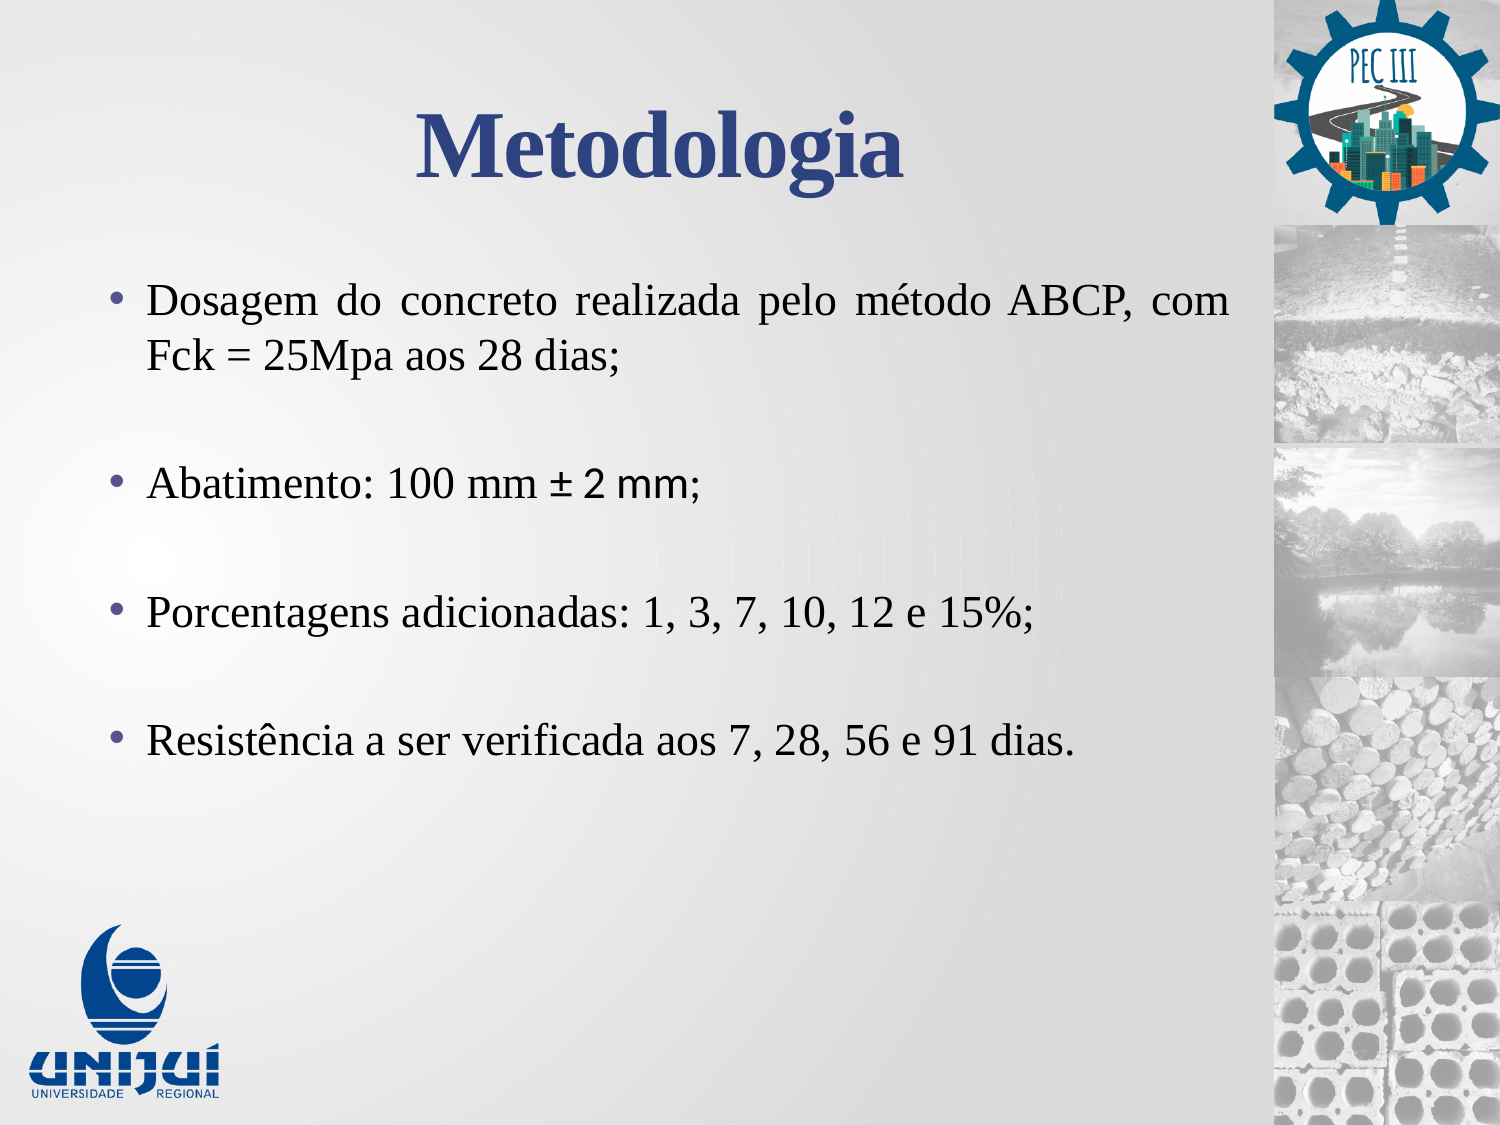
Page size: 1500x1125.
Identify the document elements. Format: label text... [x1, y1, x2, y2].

picture [28, 923, 219, 1098]
picture [1273, 0, 1500, 1125]
list Dosagem do concreto realizada pelo método ABCP, com Fck = 25Mpa aos 28 dias; Abatimento: 100 mm ± 2 mm; Porcentagens adicionadas: 1, 3, 7, 10, 12 e 15%; Resistência a ser verificada aos 7, 28, 56 e 91 dias. [75, 262, 1247, 1050]
title Metodologia [75, 45, 1247, 233]
picture [1309, 33, 1465, 190]
picture [1396, 0, 1500, 104]
